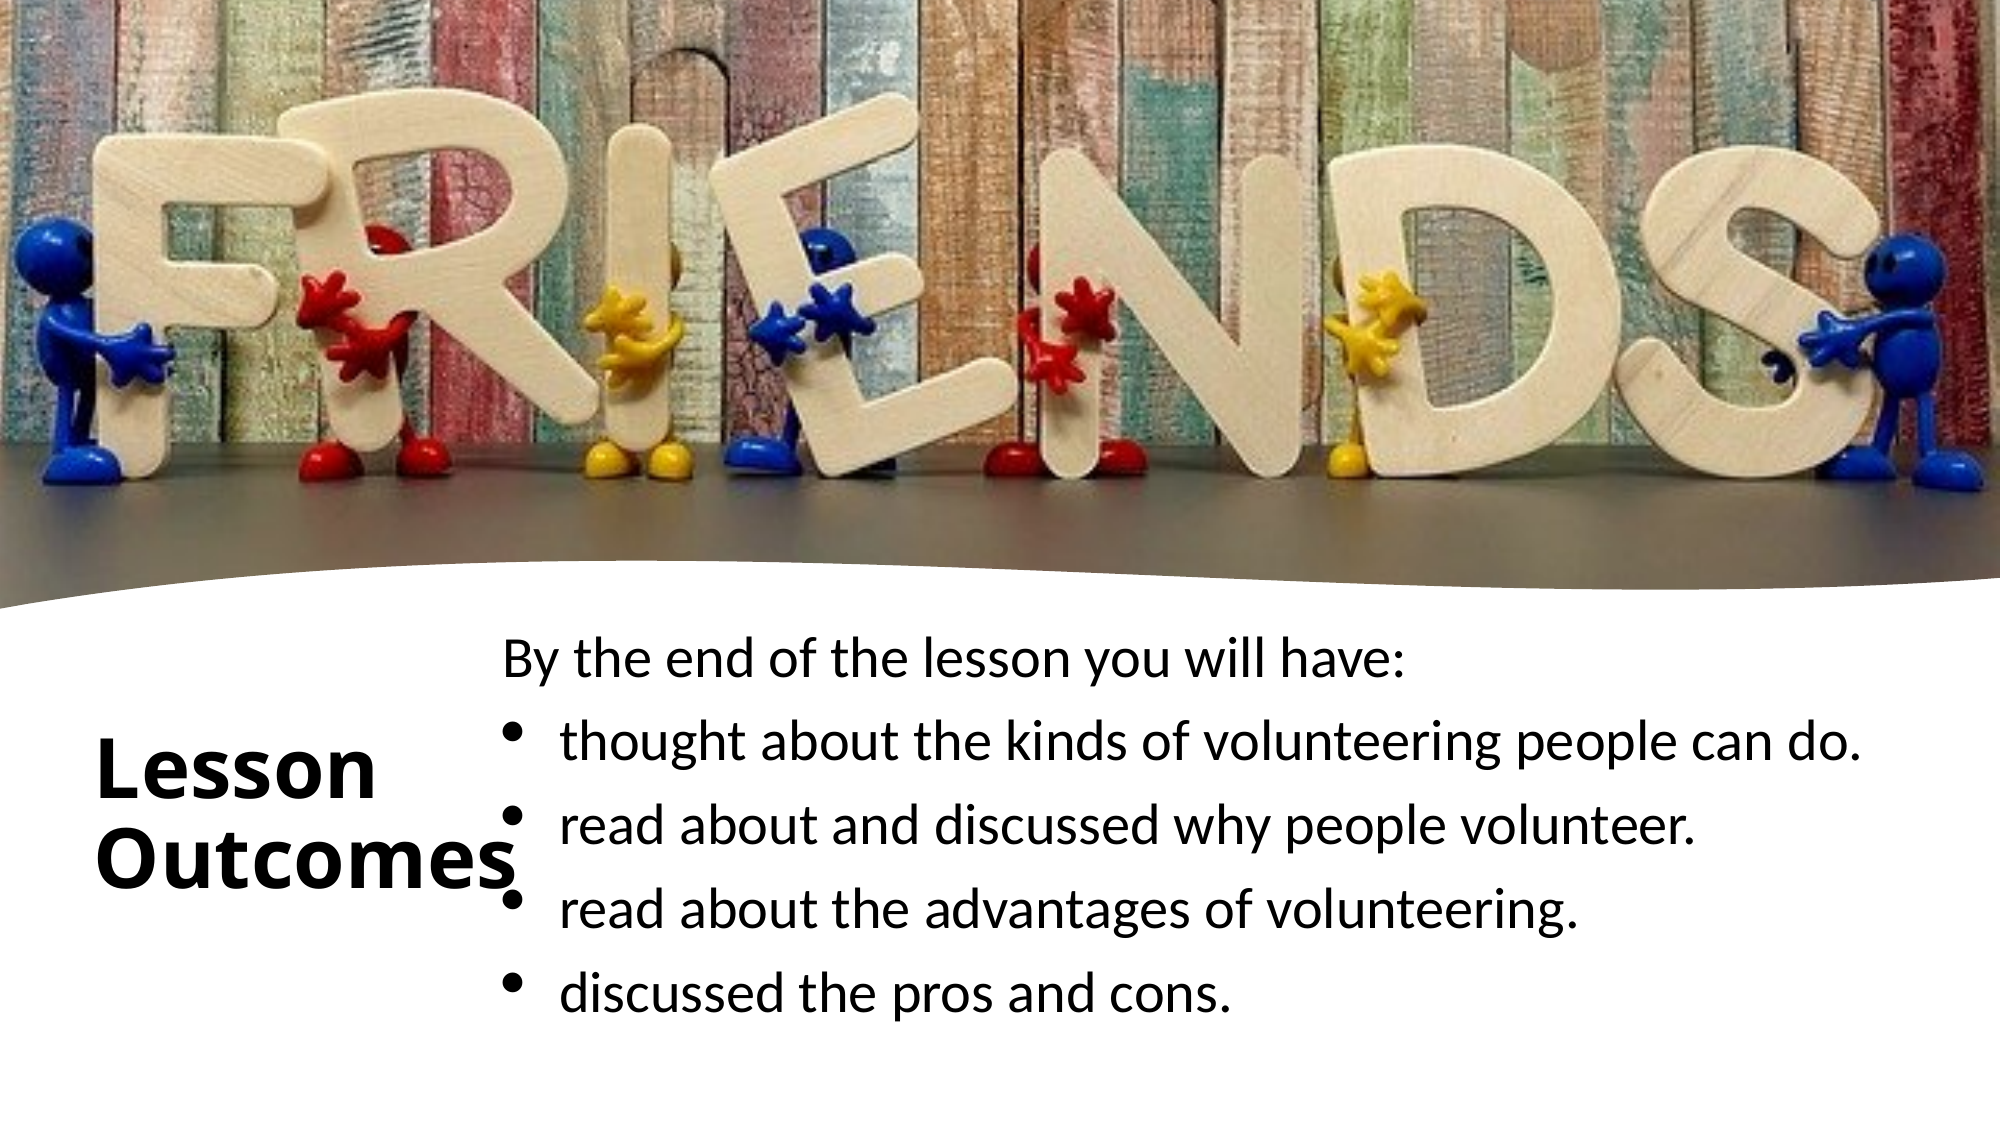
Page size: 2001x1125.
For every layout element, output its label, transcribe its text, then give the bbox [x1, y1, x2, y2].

list By the end of the lesson you will have: thought about the kinds of volunteering people can do. read about and discussed why people volunteer. read about the advantages of volunteering. discussed the pros and cons. [487, 609, 1921, 1089]
picture [0, 0, 2000, 609]
title Lesson Outcomes [78, 615, 487, 1018]
